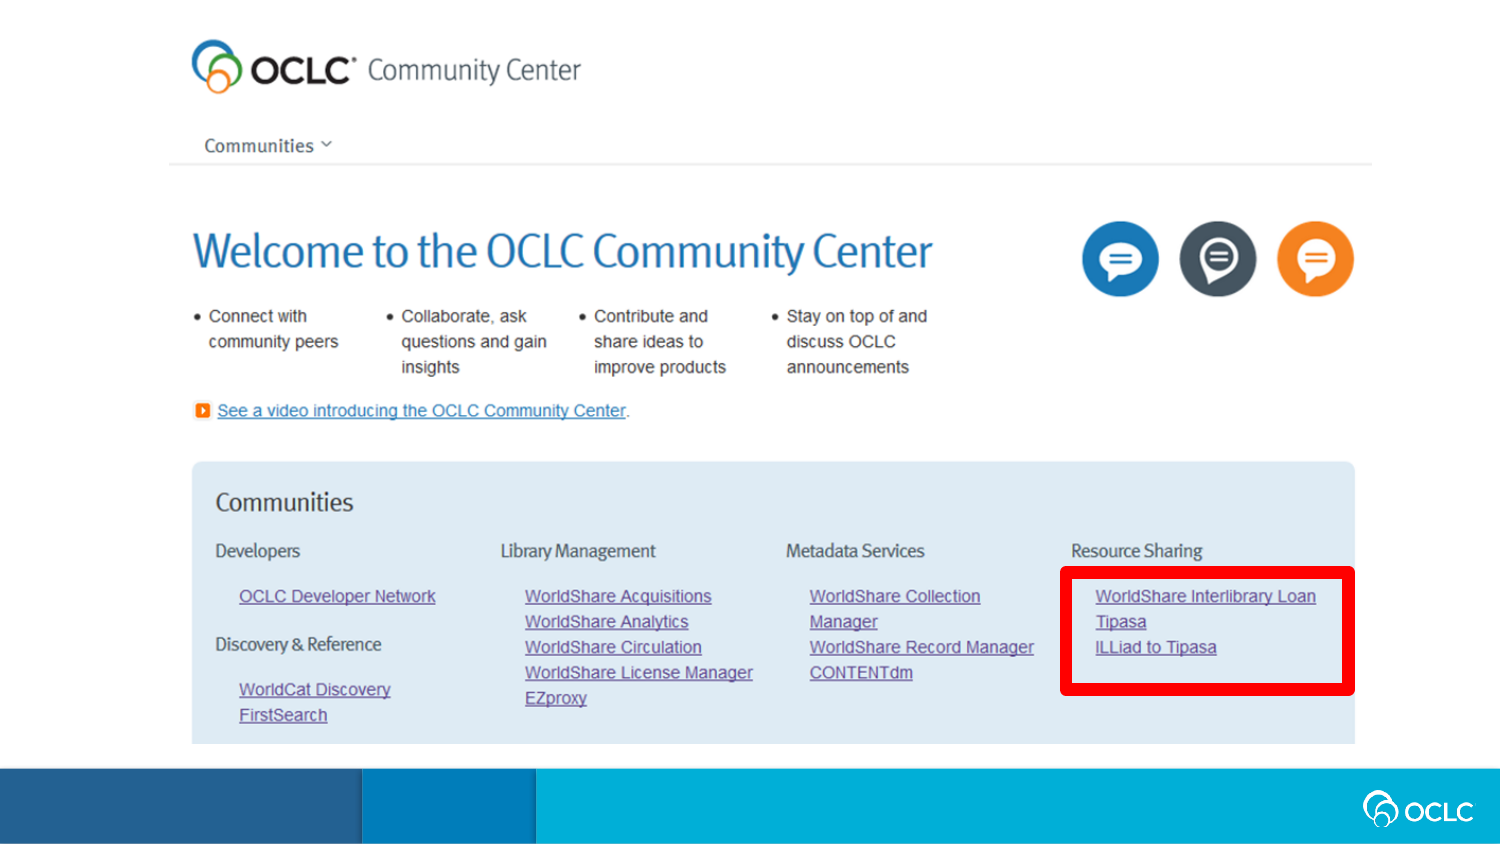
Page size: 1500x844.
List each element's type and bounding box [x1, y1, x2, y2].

picture [168, 31, 1372, 744]
